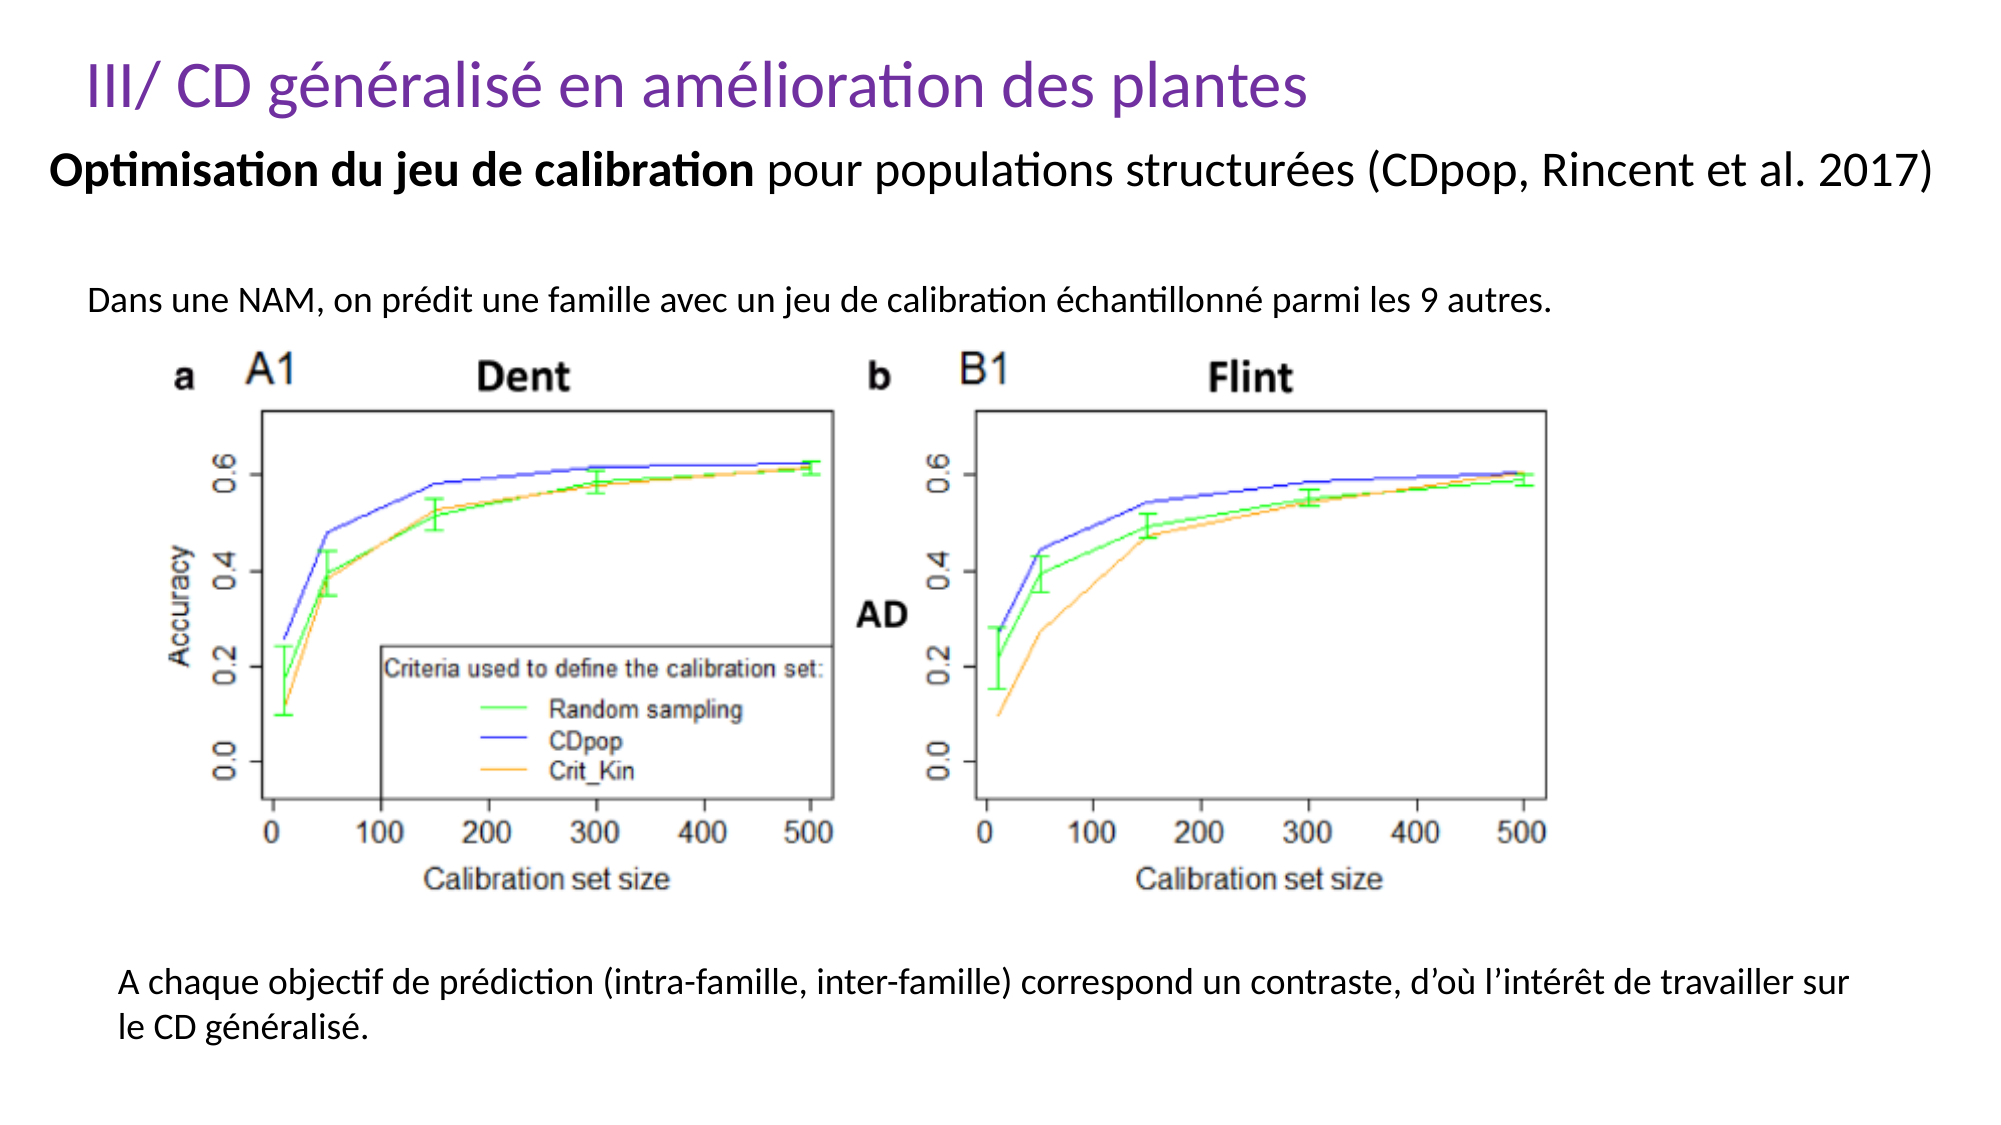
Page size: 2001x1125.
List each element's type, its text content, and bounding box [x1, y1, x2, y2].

text_box III/ CD généralisé en amélioration des plantes [70, 33, 1325, 128]
text_box Optimisation du jeu de calibration pour populations structurées (CDpop, Rincent et al. 2017) [34, 129, 1967, 204]
picture [167, 328, 1594, 902]
text_box A chaque objectif de prédiction (intra-famille, inter-famille) correspond un contraste, d’où l’intérêt de travailler sur le CD généralisé. [103, 949, 1876, 1055]
text_box Dans une NAM, on prédit une famille avec un jeu de calibration échantillonné parmi les 9 autres. [72, 267, 1570, 328]
